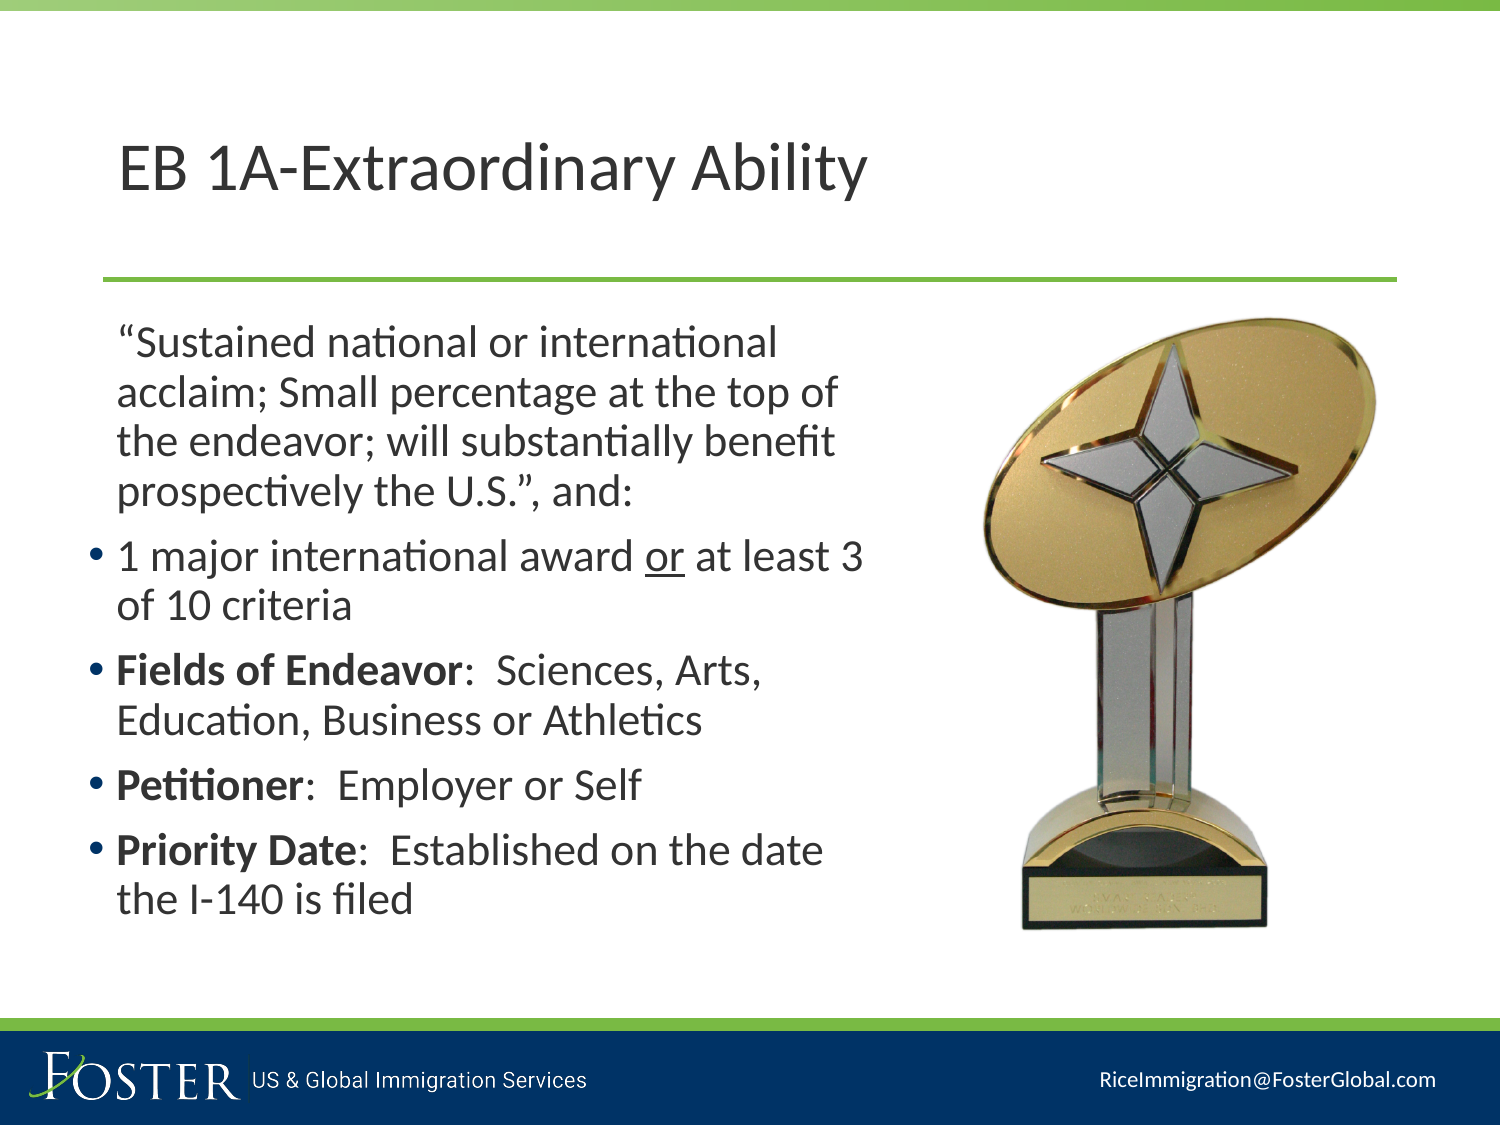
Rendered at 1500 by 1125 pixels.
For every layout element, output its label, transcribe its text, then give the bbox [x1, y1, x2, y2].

text_box “Sustained national or international acclaim; Small percentage at the top of the endeavor; will substantially benefit prospectively the U.S.”, and: 1 major international award or at least 3 of 10 criteria Fields of Endeavor: Sciences, Arts, Education, Business or Athletics Petitioner: Employer or Self Priority Date: Established on the date the I-140 is filed [73, 310, 900, 1037]
picture [899, 256, 1411, 1025]
title EB 1A-Extraordinary Ability [102, 59, 1398, 278]
picture [28, 1051, 586, 1103]
text_box RiceImmigration@FosterGlobal.com [1083, 1038, 1458, 1118]
